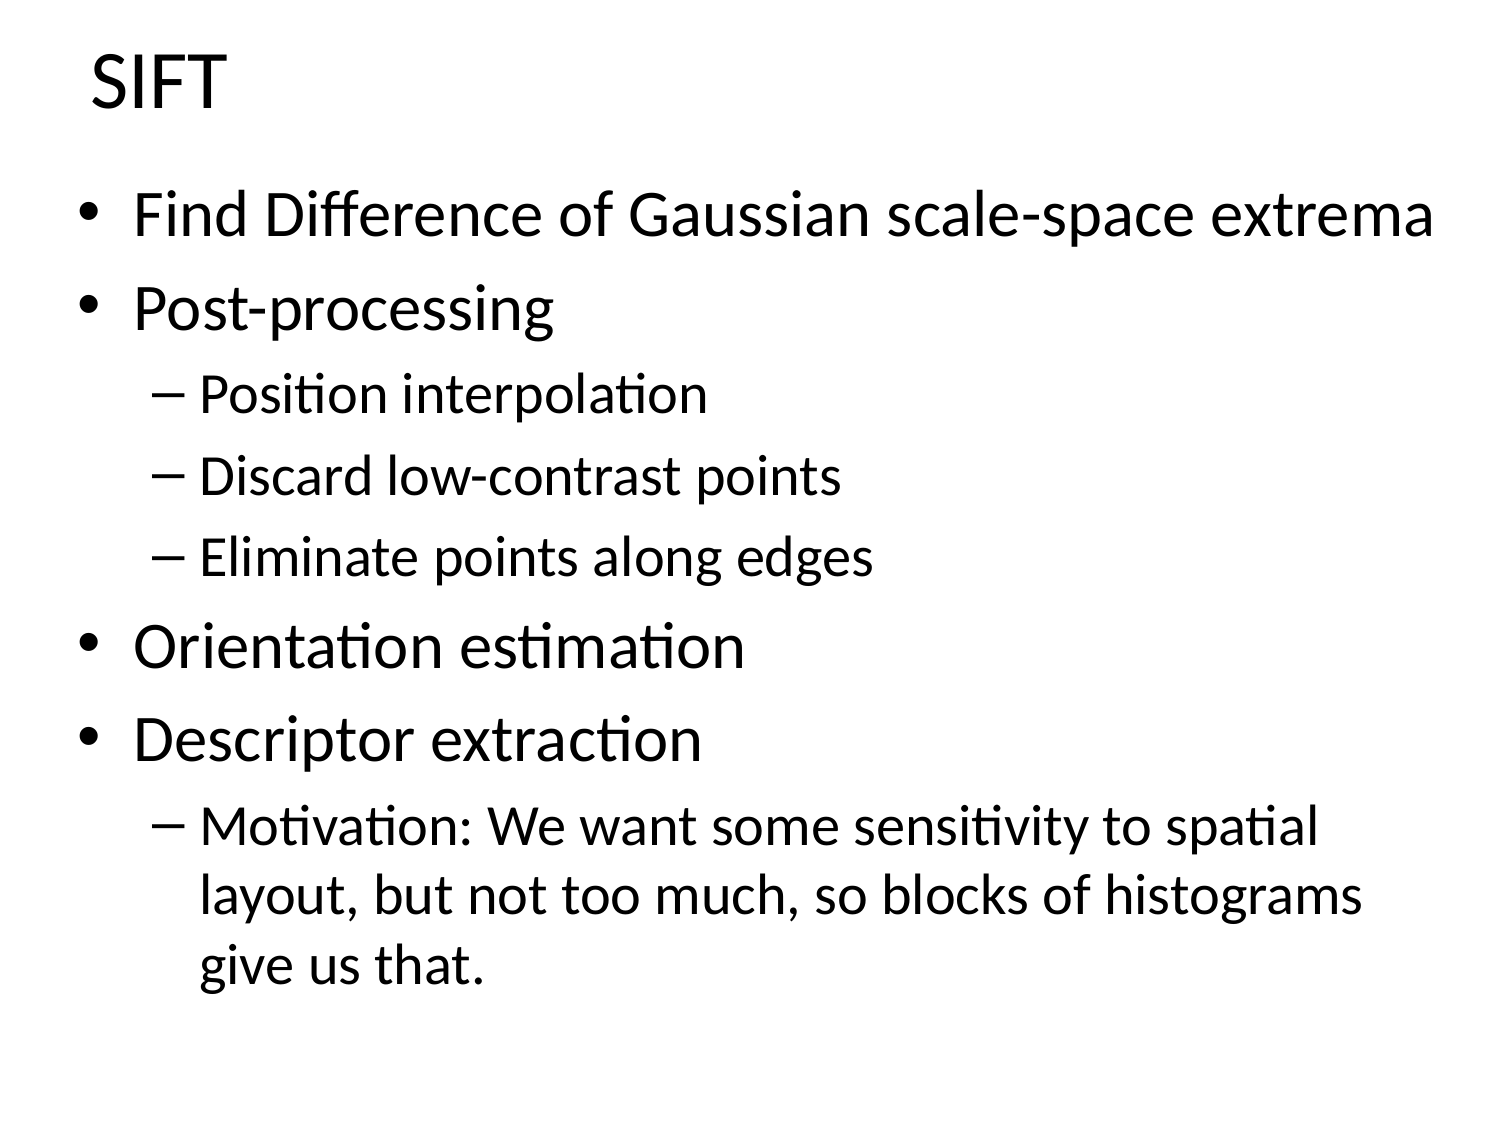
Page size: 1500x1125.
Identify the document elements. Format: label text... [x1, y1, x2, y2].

list Find Difference of Gaussian scale-space extrema Post-processing Position interpolation Discard low-contrast points Eliminate points along edges Orientation estimation Descriptor extraction Motivation: We want some sensitivity to spatial layout, but not too much, so blocks of histograms give us that. [62, 162, 1476, 1051]
title SIFT [74, 0, 1426, 151]
